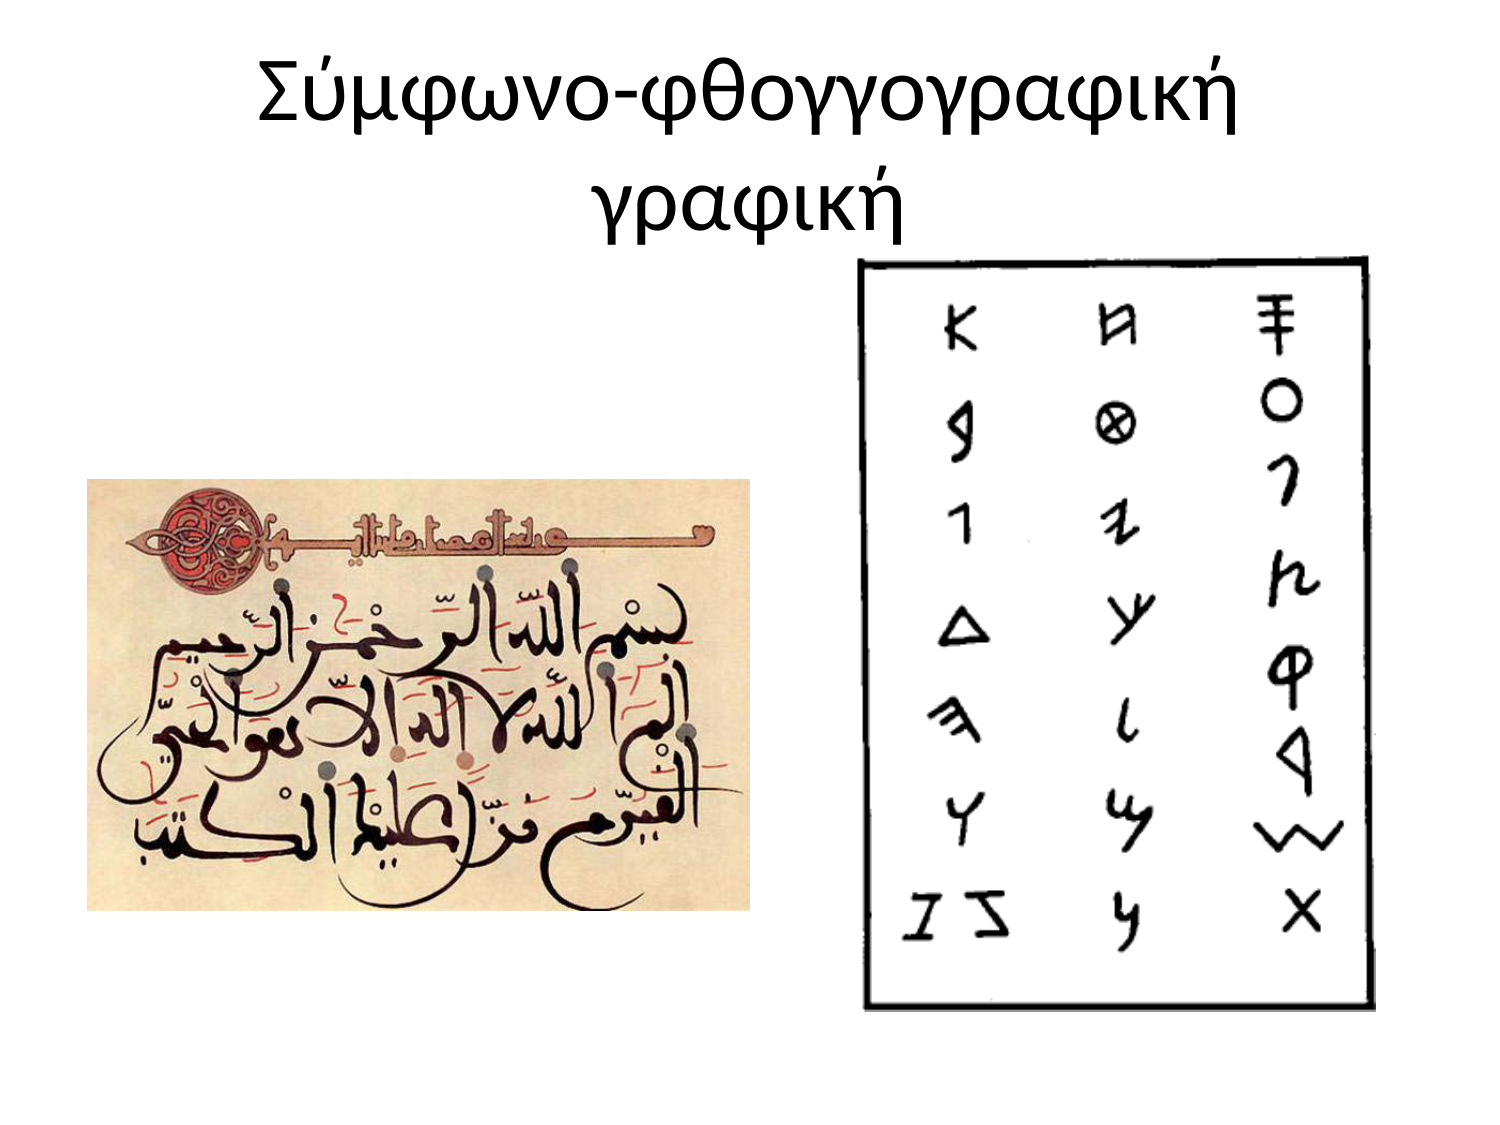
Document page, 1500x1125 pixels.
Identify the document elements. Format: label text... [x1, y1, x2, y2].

picture [87, 479, 751, 911]
title Σύμφωνο-φθογγογραφική γραφική [75, 45, 1425, 233]
picture [856, 255, 1377, 1012]
